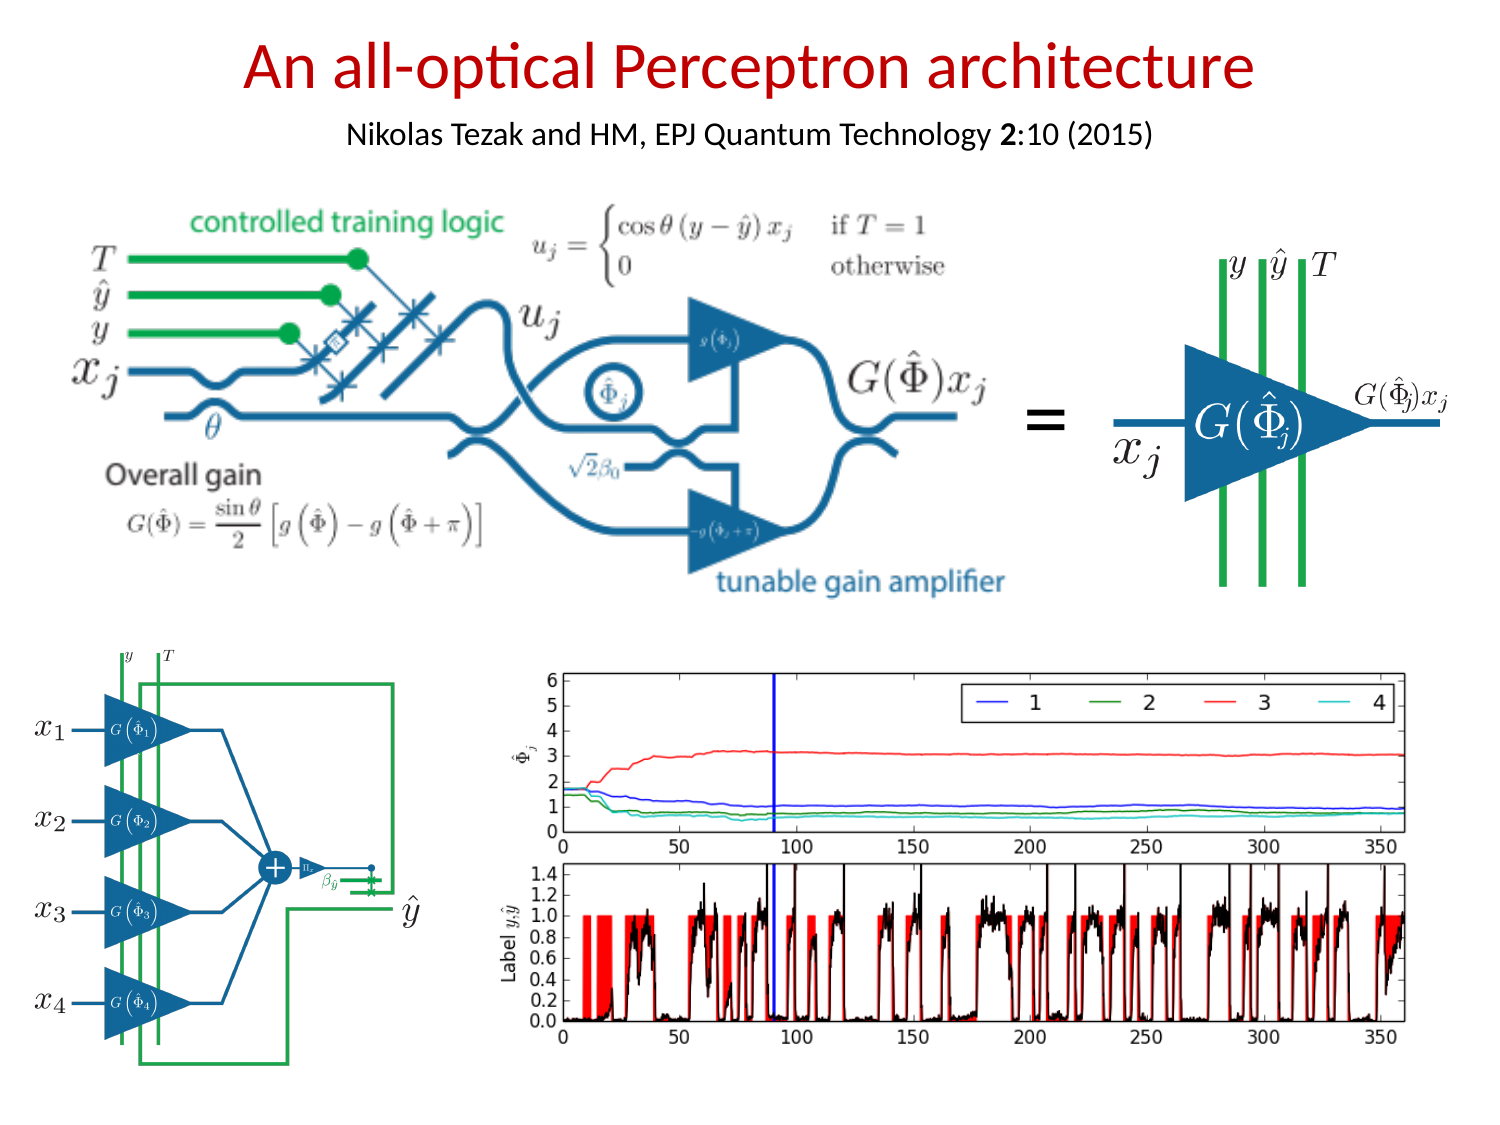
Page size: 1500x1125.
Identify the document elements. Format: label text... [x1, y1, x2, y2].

text_box = [1013, 350, 1085, 476]
picture [1095, 239, 1452, 601]
text_box Nikolas Tezak and HM, EPJ Quantum Technology 2:10 (2015) [331, 104, 1169, 160]
picture [23, 637, 457, 1077]
picture [487, 661, 1414, 1058]
picture [23, 179, 1009, 601]
text_box An all-optical Perceptron architecture [228, 14, 1272, 110]
